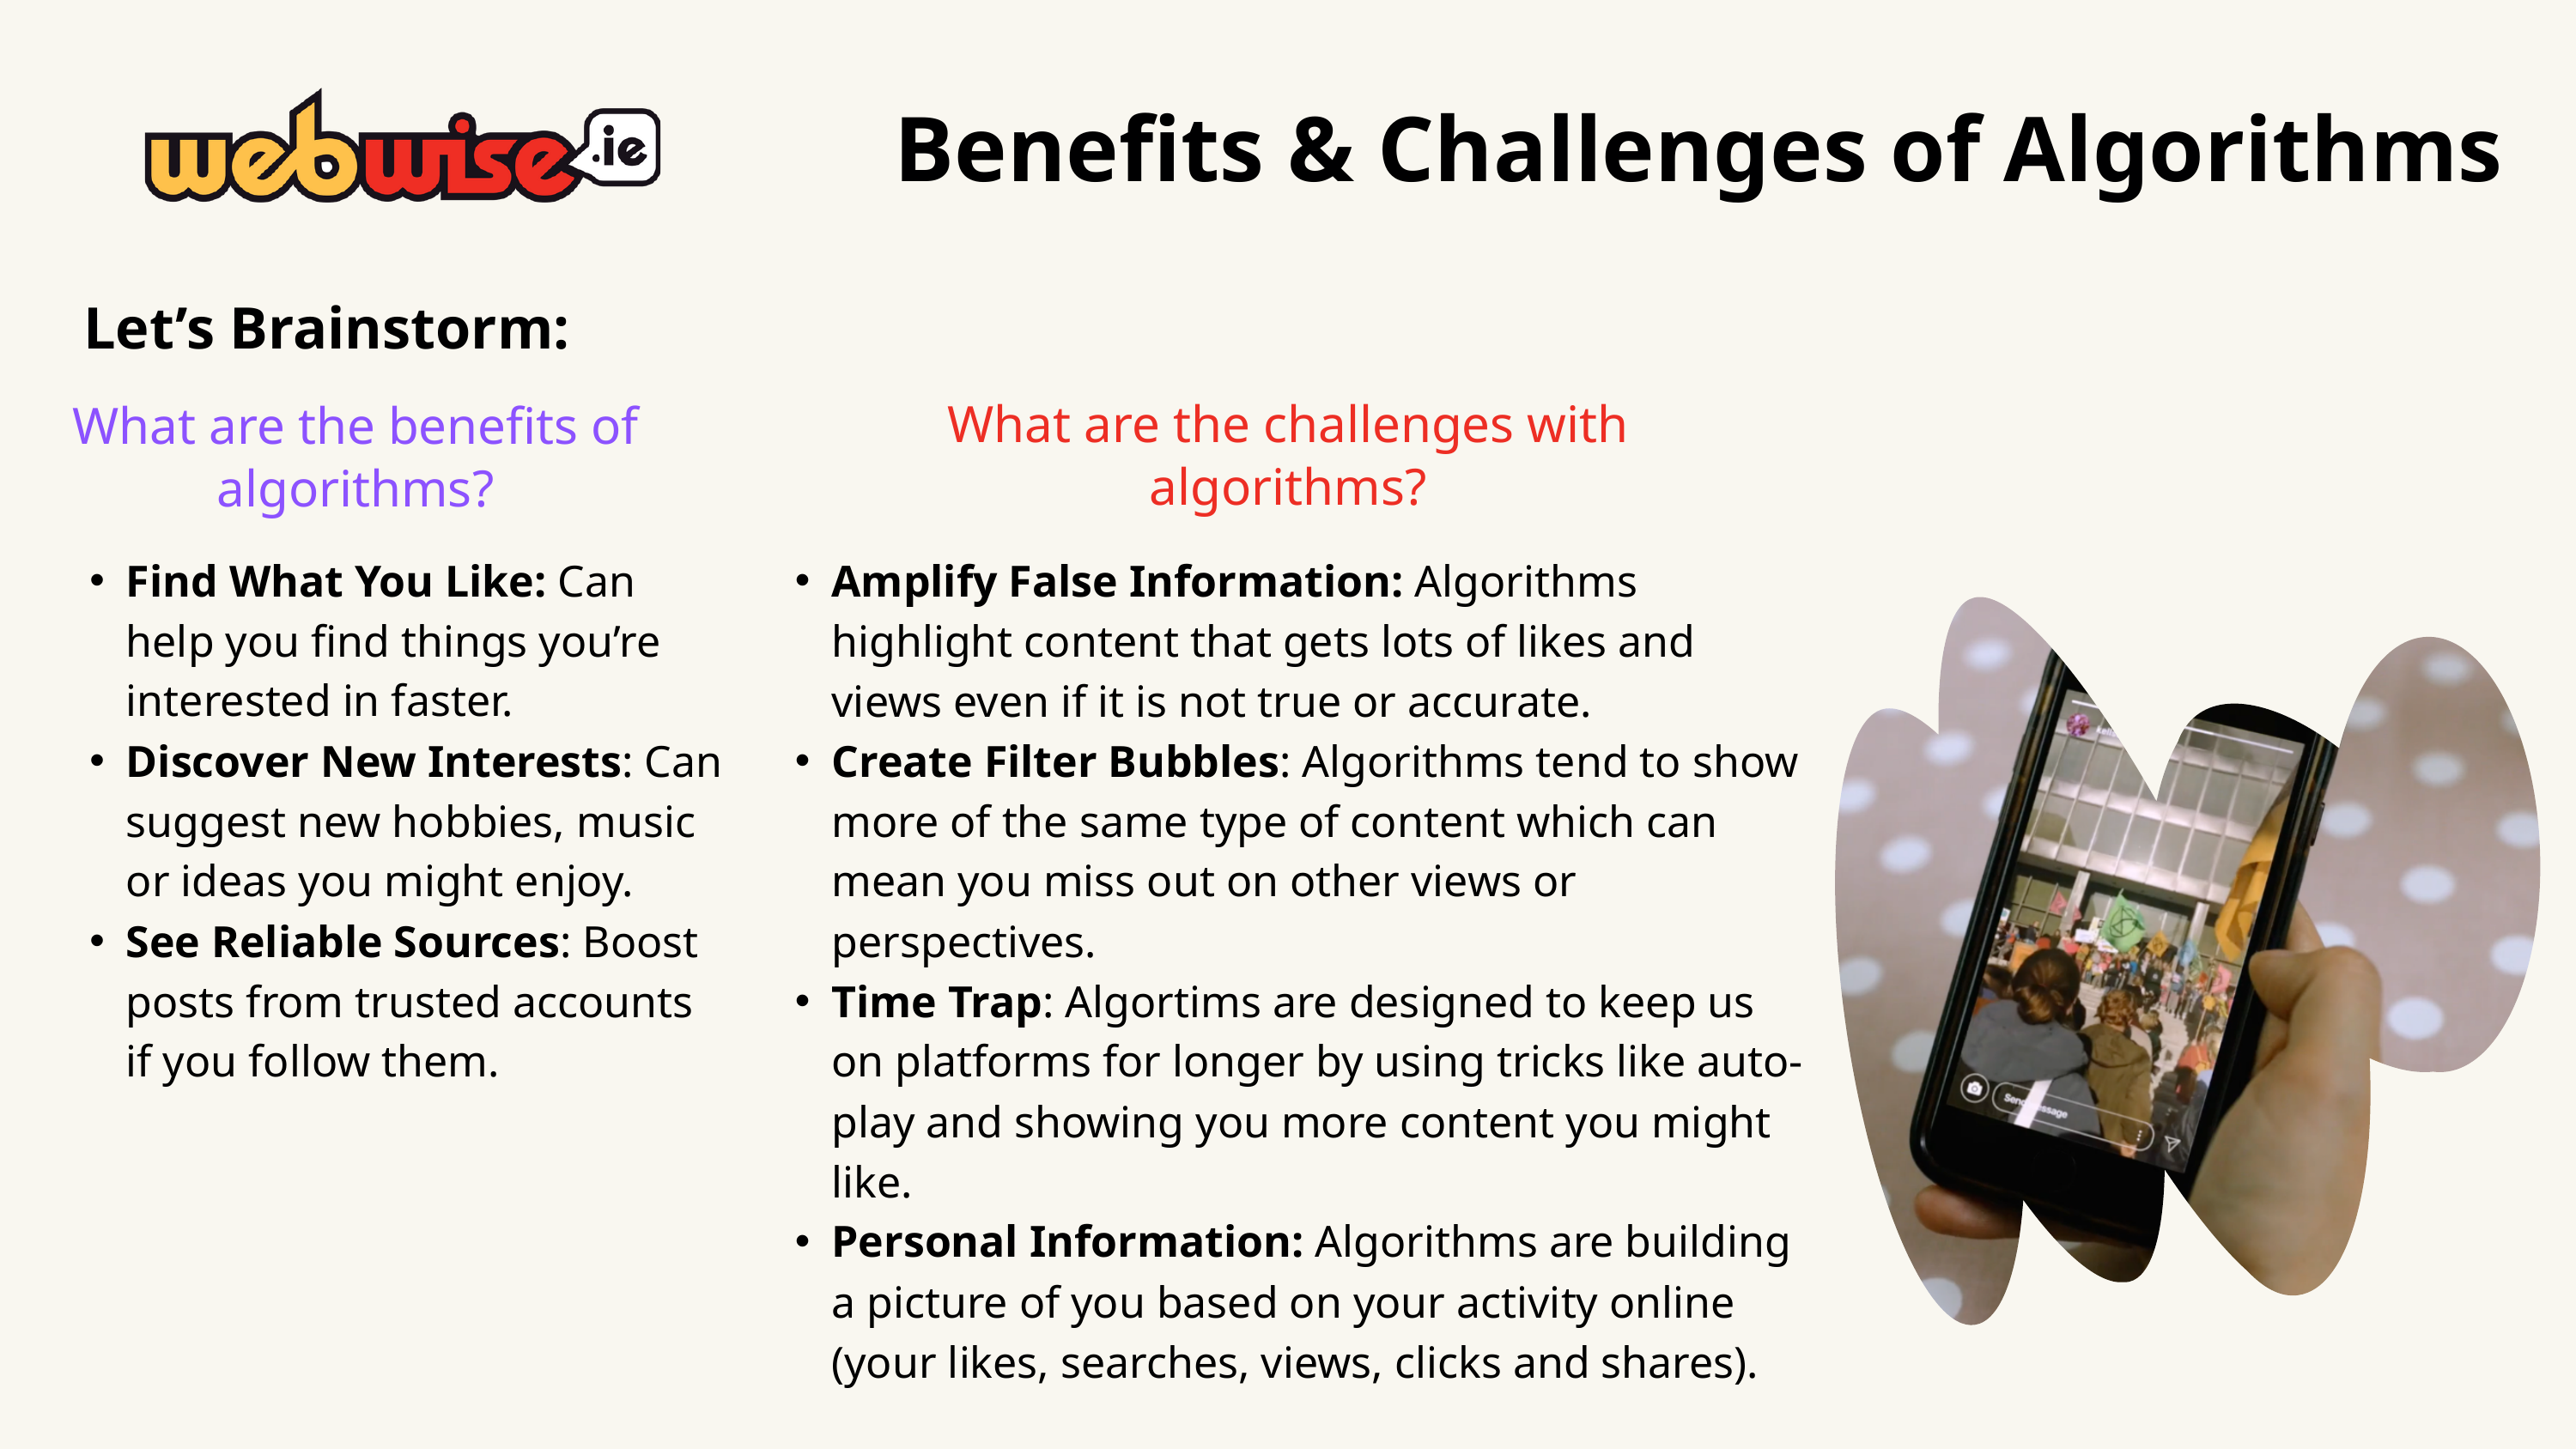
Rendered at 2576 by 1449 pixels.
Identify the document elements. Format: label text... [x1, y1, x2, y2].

text_box Find What You Like: Can help you find things you’re interested in faster. Discover New Interests: Can suggest new hobbies, music or ideas you might enjoy. See Reliable Sources: Boost posts from trusted accounts if you follow them. [52, 545, 723, 1172]
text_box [1834, 597, 2541, 1326]
text_box Let’s Brainstorm: [83, 288, 1598, 812]
text_box [144, 88, 661, 203]
text_box Amplify False Information: Algorithms highlight content that gets lots of likes and views even if it is not true or accurate. Create Filter Bubbles: Algorithms tend to show more of the same type of content which can mean you miss out on other views or perspectives. Time Trap: Algortims are designed to keep us on platforms for longer by using tricks like auto-play and showing you more content you might like. Personal Information: Algorithms are building a picture of you based on your activity online (your likes, searches, views, clicks and shares). [758, 545, 1818, 1449]
text_box What are the benefits of algorithms? [50, 391, 660, 518]
text_box What are the challenges with algorithms? [917, 390, 1659, 516]
text_box Benefits & Challenges of Algorithms [894, 99, 2504, 200]
